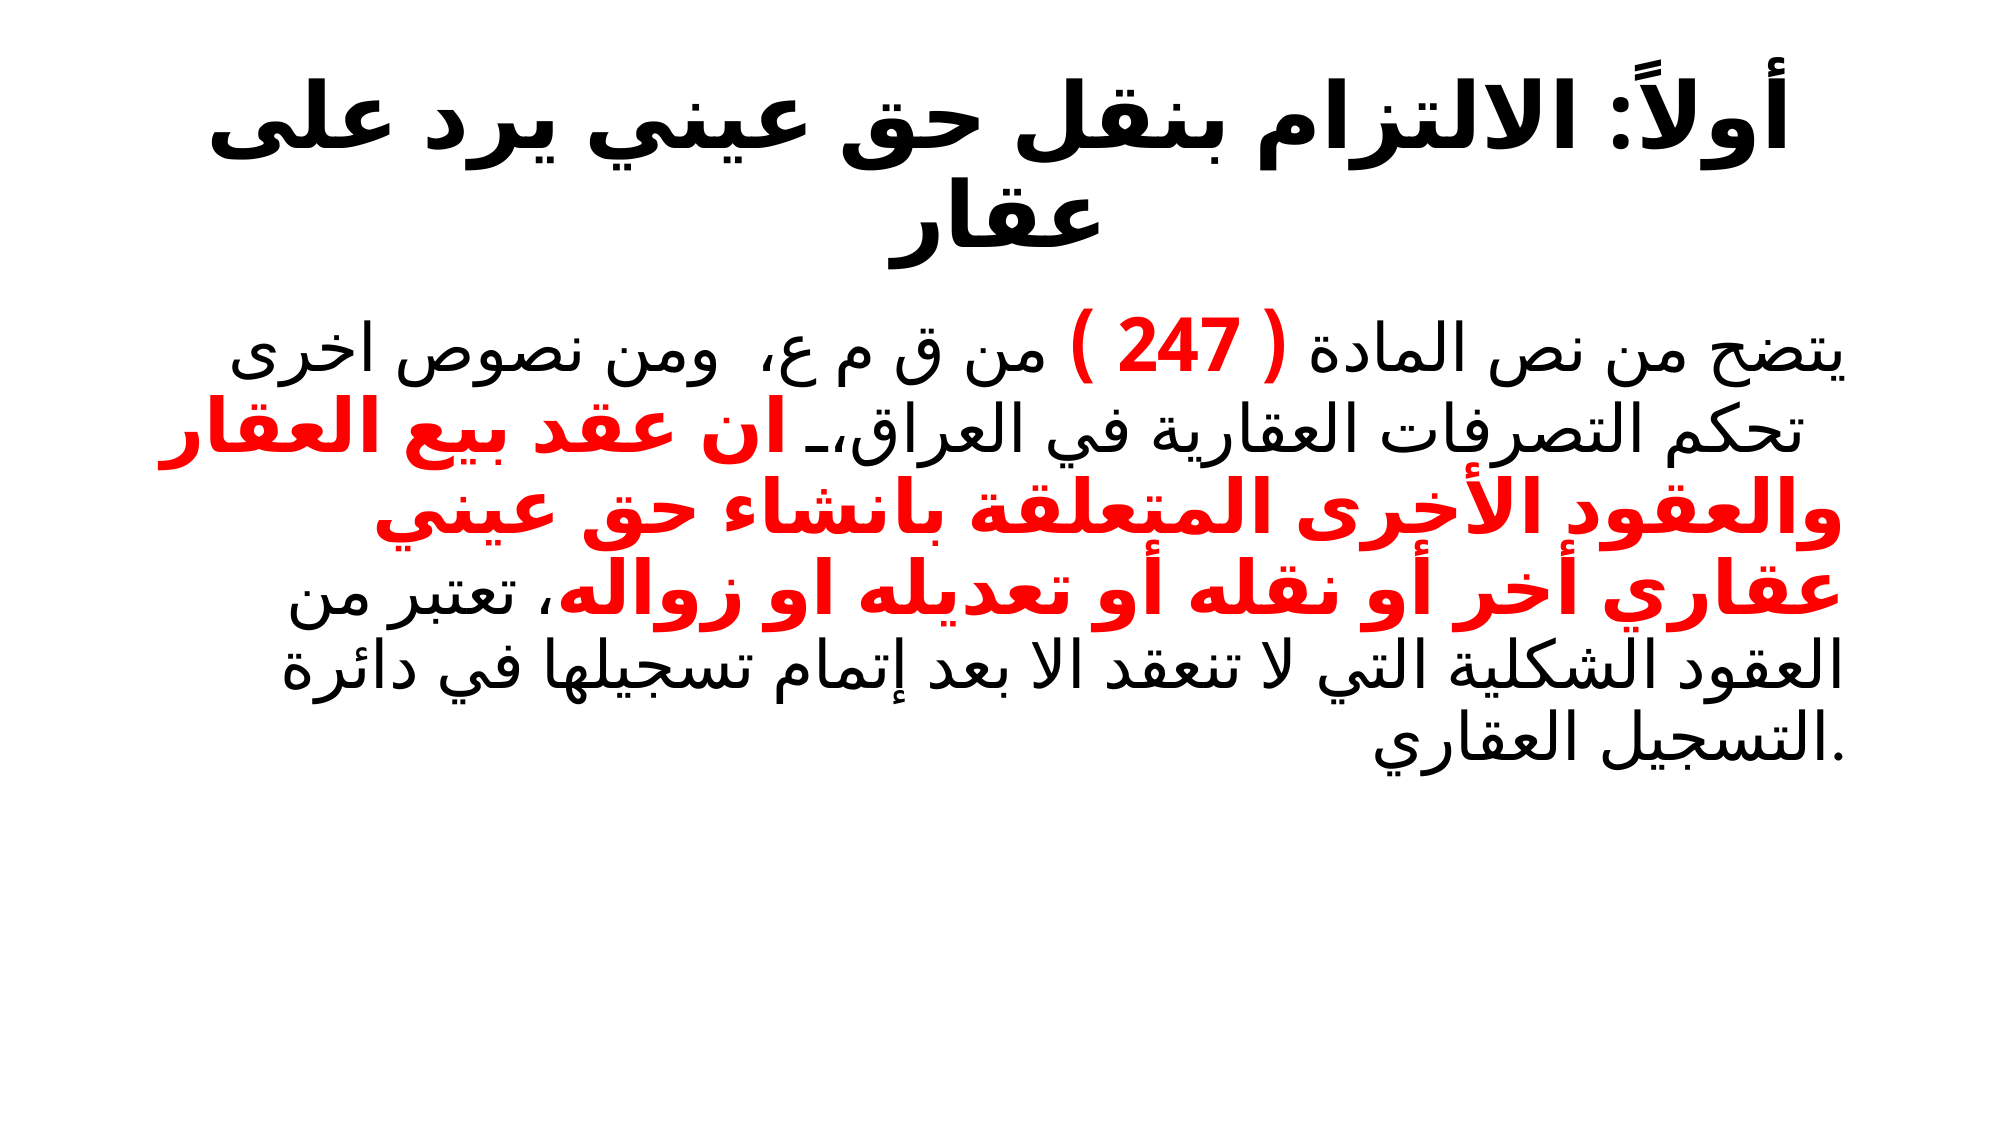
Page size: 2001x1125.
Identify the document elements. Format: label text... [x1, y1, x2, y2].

list يتضح من نص المادة ( 247 ) من ق م ع، ومن نصوص اخرى تحكم التصرفات العقارية في العراق، ان عقد بيع العقار والعقود الأخرى المتعلقة بانشاء حق عيني عقاري أخر أو نقله أو تعديله او زواله، تعتبر من العقود الشكلية التي لا تنعقد الا بعد إتمام تسجيلها في دائرة التسجيل العقاري. [137, 299, 1863, 1014]
title أولاً: الالتزام بنقل حق عيني يرد على عقار [137, 59, 1863, 278]
